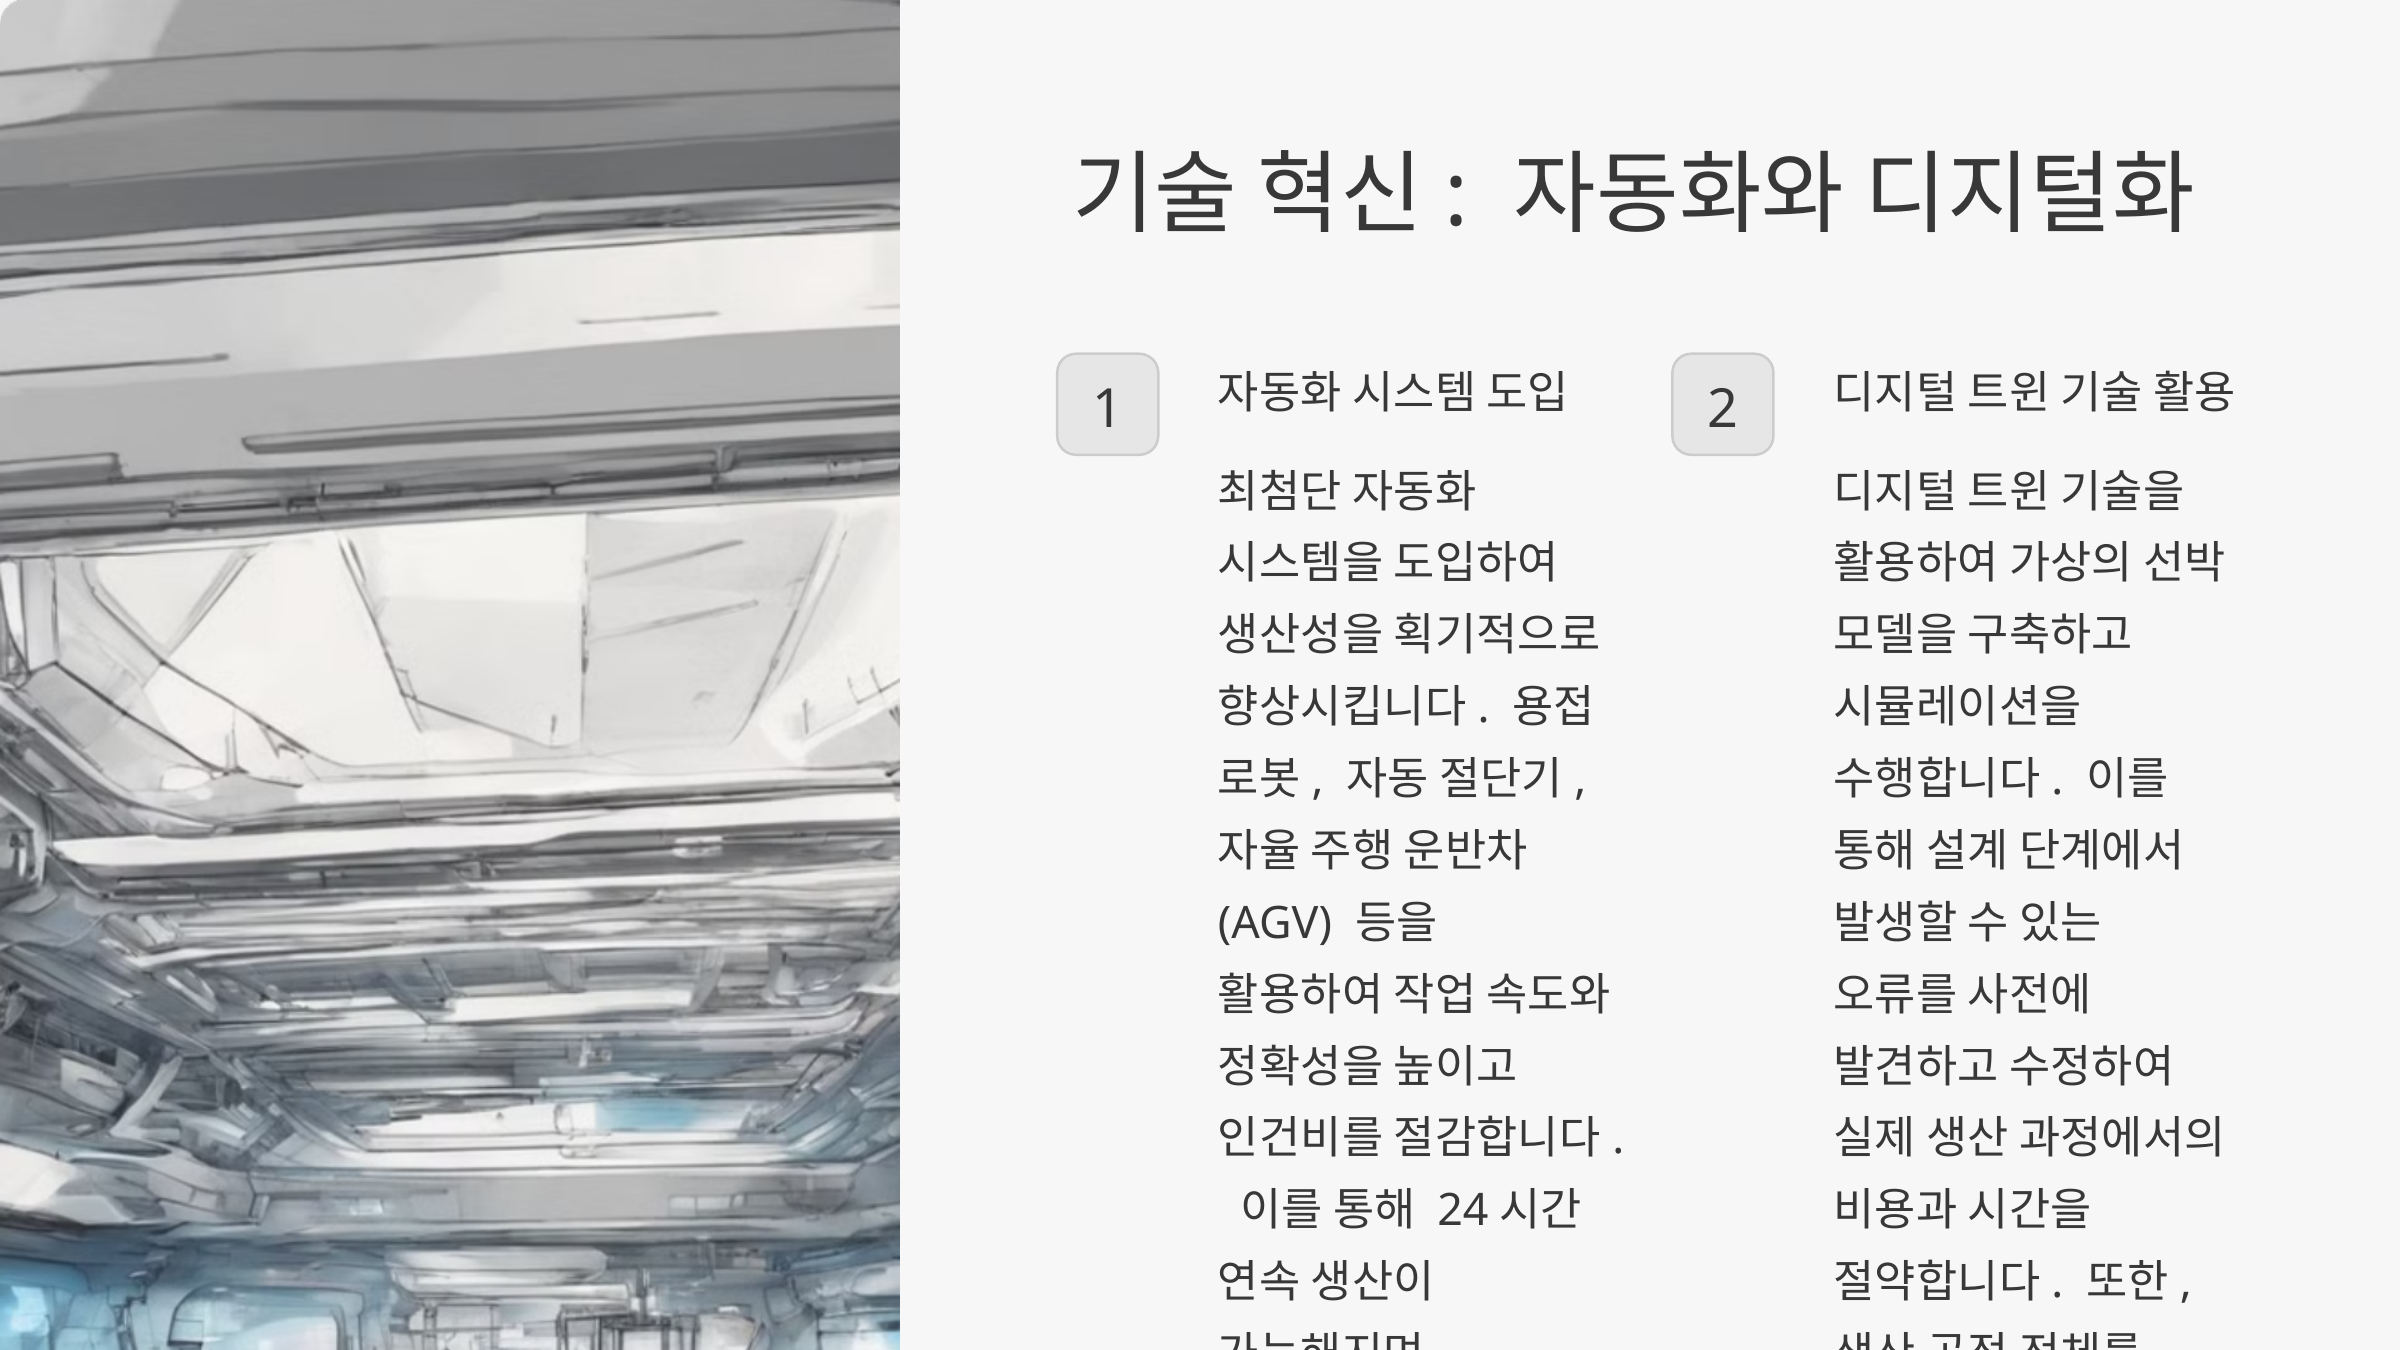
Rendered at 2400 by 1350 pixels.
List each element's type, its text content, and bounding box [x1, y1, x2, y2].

text_box [900, 0, 2400, 1350]
text_box 자동화 시스템 도입 [1203, 353, 1628, 410]
text_box 최첨단 자동화 시스템을 도입하여 생산성을 획기적으로 향상시킵니다. 용접 로봇, 자동 절단기, 자율 주행 운반차(AGV) 등을 활용하여 작업 속도와 정확성을 높이고 인건비를 절감합니다. 이를 통해 24시간 연속 생산이 가능해지며, 작업자의 안전도 크게 개선됩니다. [1203, 436, 1628, 1300]
picture [0, 0, 900, 1350]
text_box 디지털 트윈 기술 활용 [1818, 353, 2243, 410]
text_box 기술 혁신: 자동화와 디지털화 [1057, 123, 2132, 236]
text_box [1057, 353, 1159, 455]
text_box 2 [1710, 377, 1736, 432]
text_box 1 [1098, 377, 1118, 432]
text_box 디지털 트윈 기술을 활용하여 가상의 선박 모델을 구축하고 시뮬레이션을 수행합니다. 이를 통해 설계 단계에서 발생할 수 있는 오류를 사전에 발견하고 수정하여 실제 생산 과정에서의 비용과 시간을 절약합니다. 또한, 생산 공정 전체를 디지털화하여 실시간 모니터링과 최적화가 가능해집니다. [1818, 436, 2243, 1350]
text_box [1672, 353, 1774, 455]
